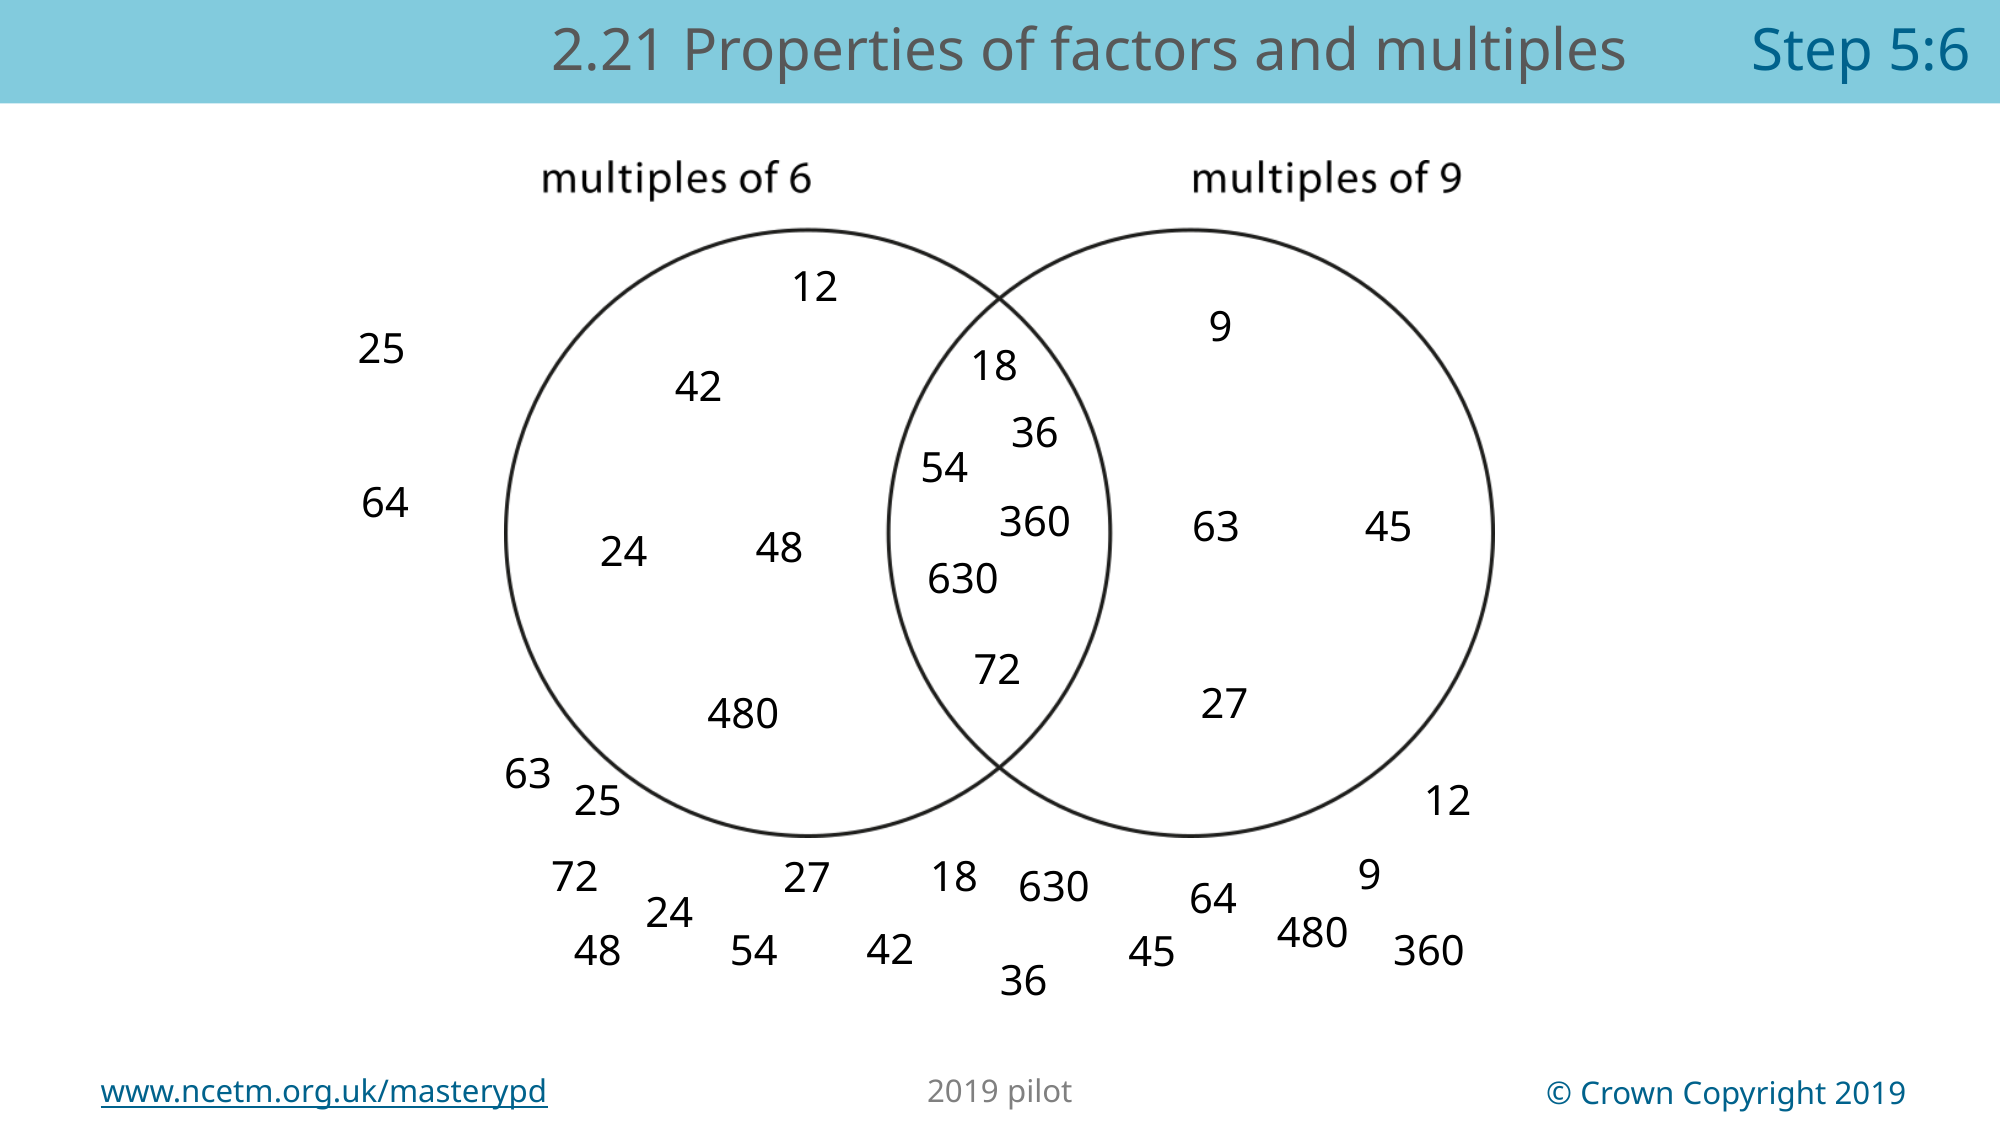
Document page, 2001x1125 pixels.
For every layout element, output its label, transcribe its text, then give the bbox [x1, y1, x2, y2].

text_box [490, 739, 1486, 1012]
text_box 25 [342, 314, 421, 380]
list 2.21 Properties of factors and multiples Step 5:6 [0, 0, 2000, 104]
text_box 64 [346, 467, 425, 533]
picture [504, 160, 1495, 838]
